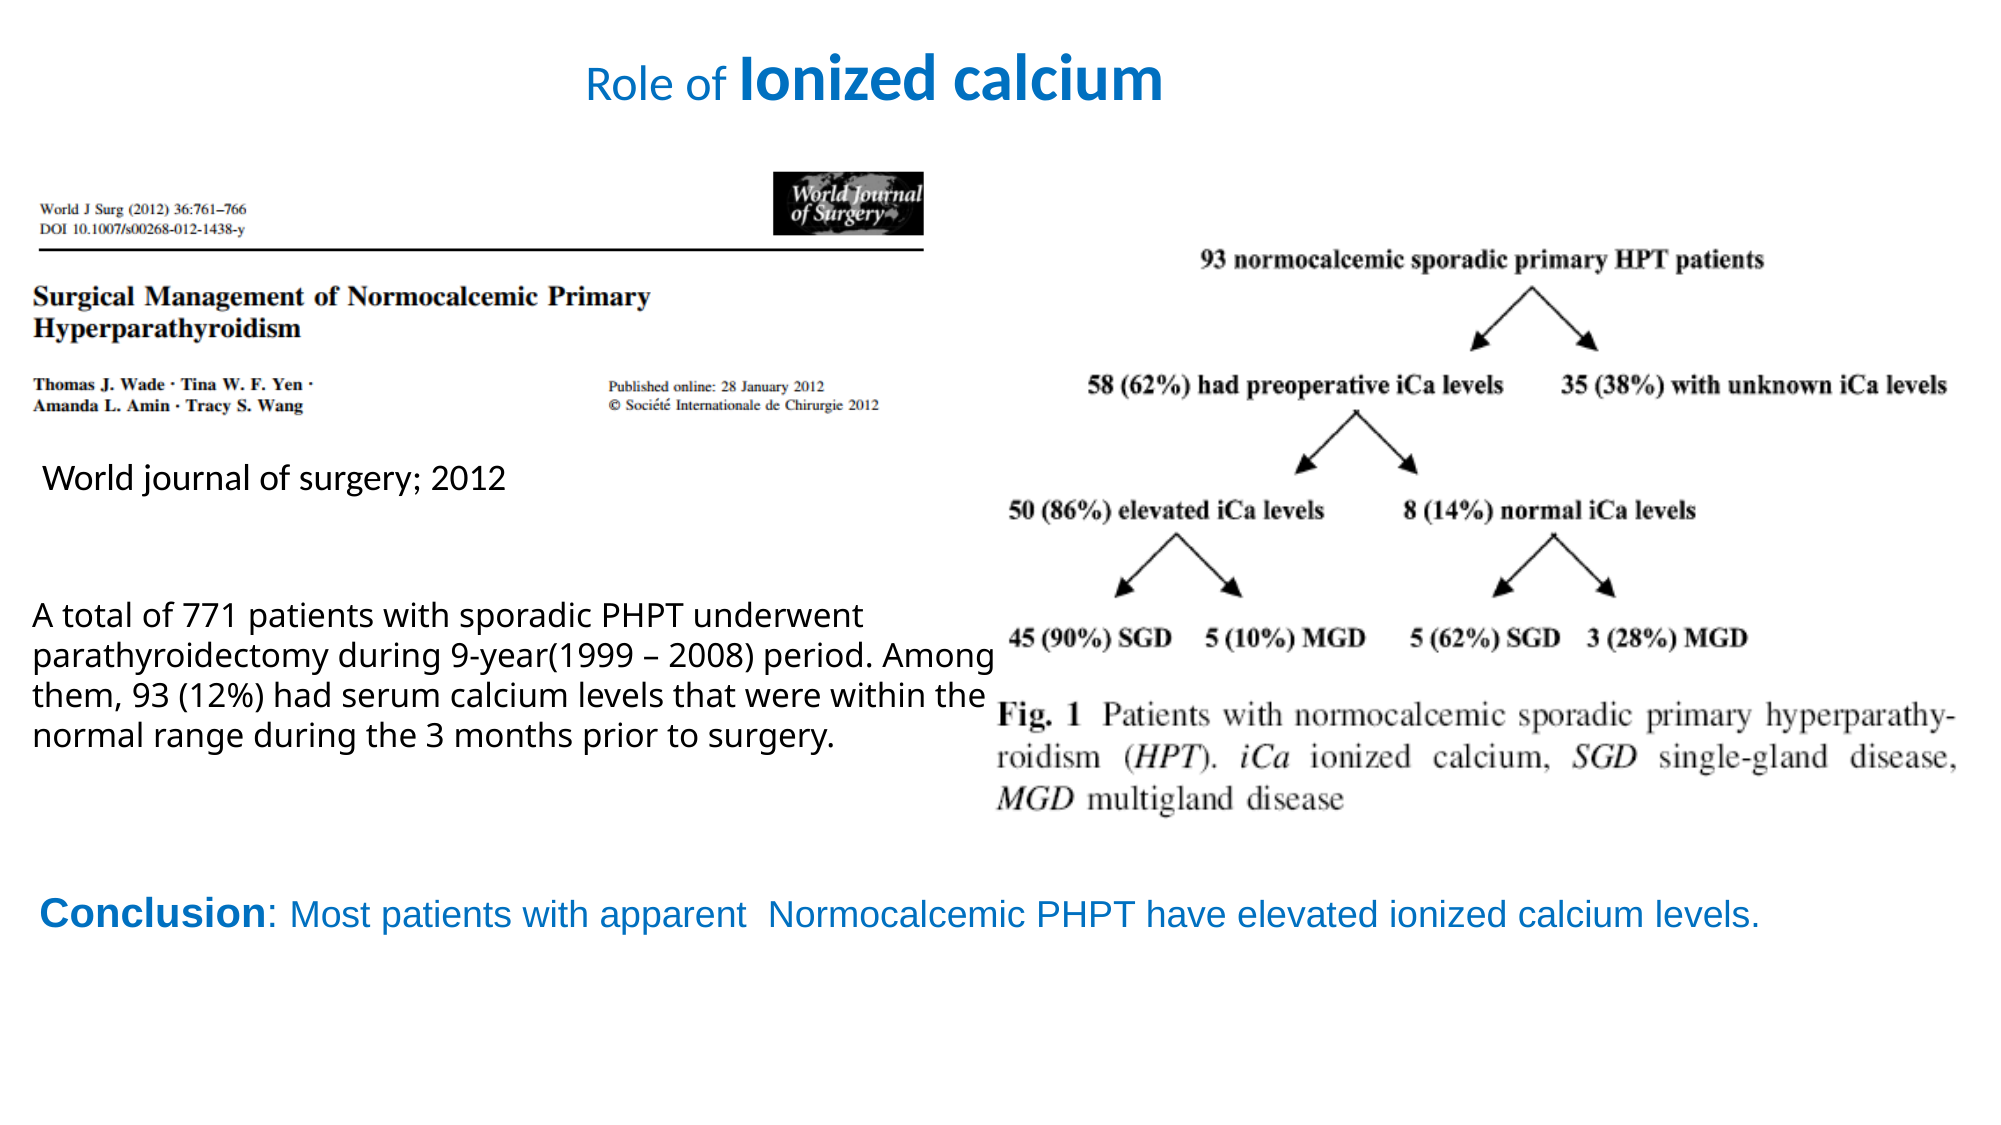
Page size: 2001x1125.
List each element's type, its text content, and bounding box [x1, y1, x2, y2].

picture [985, 211, 1986, 821]
text_box World journal of surgery; 2012 [27, 445, 932, 505]
text_box Role of Ionized calcium [555, 26, 1219, 122]
text_box A total of 771 patients with sporadic PHPT underwent parathyroidectomy during 9-year(1999 – 2008) period. Among them, 93 (12%) had serum calcium levels that were within the normal range during the 3 months prior to surgery. [17, 587, 985, 762]
picture [27, 164, 932, 418]
text_box Conclusion: Most patients with apparent Normocalcemic PHPT have elevated ionized calcium levels. [24, 878, 1802, 943]
